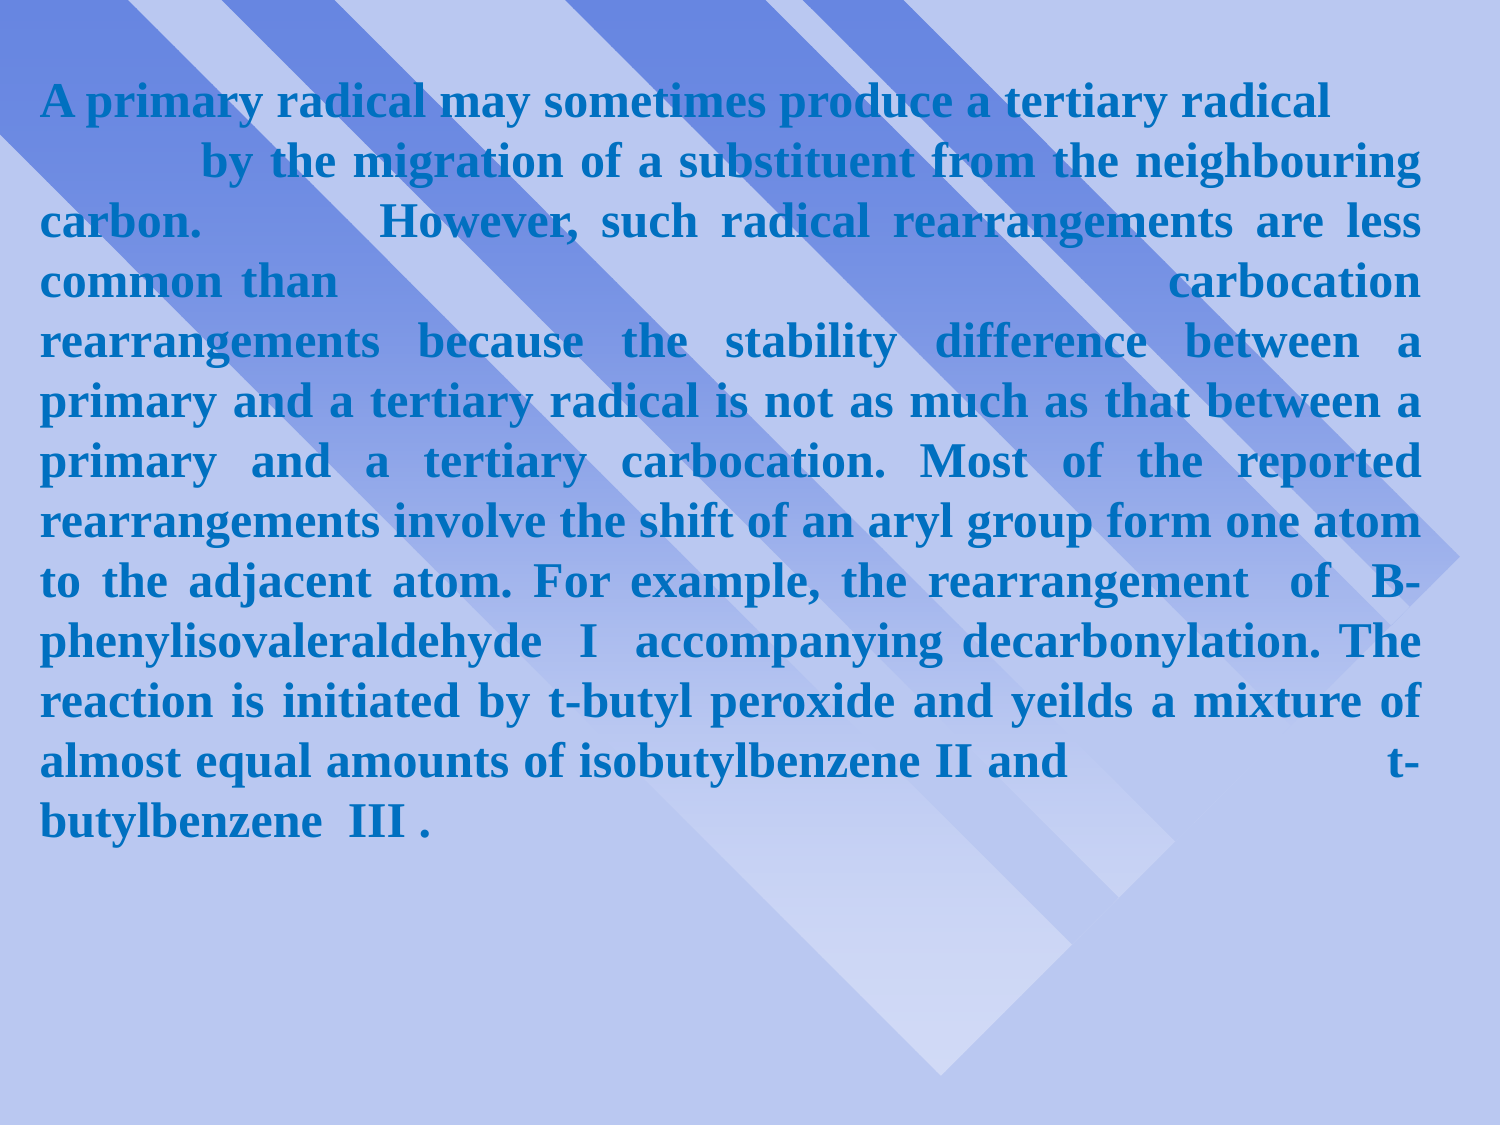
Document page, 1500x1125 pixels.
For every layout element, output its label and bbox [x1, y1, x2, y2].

text_box [0, 0, 1500, 1125]
